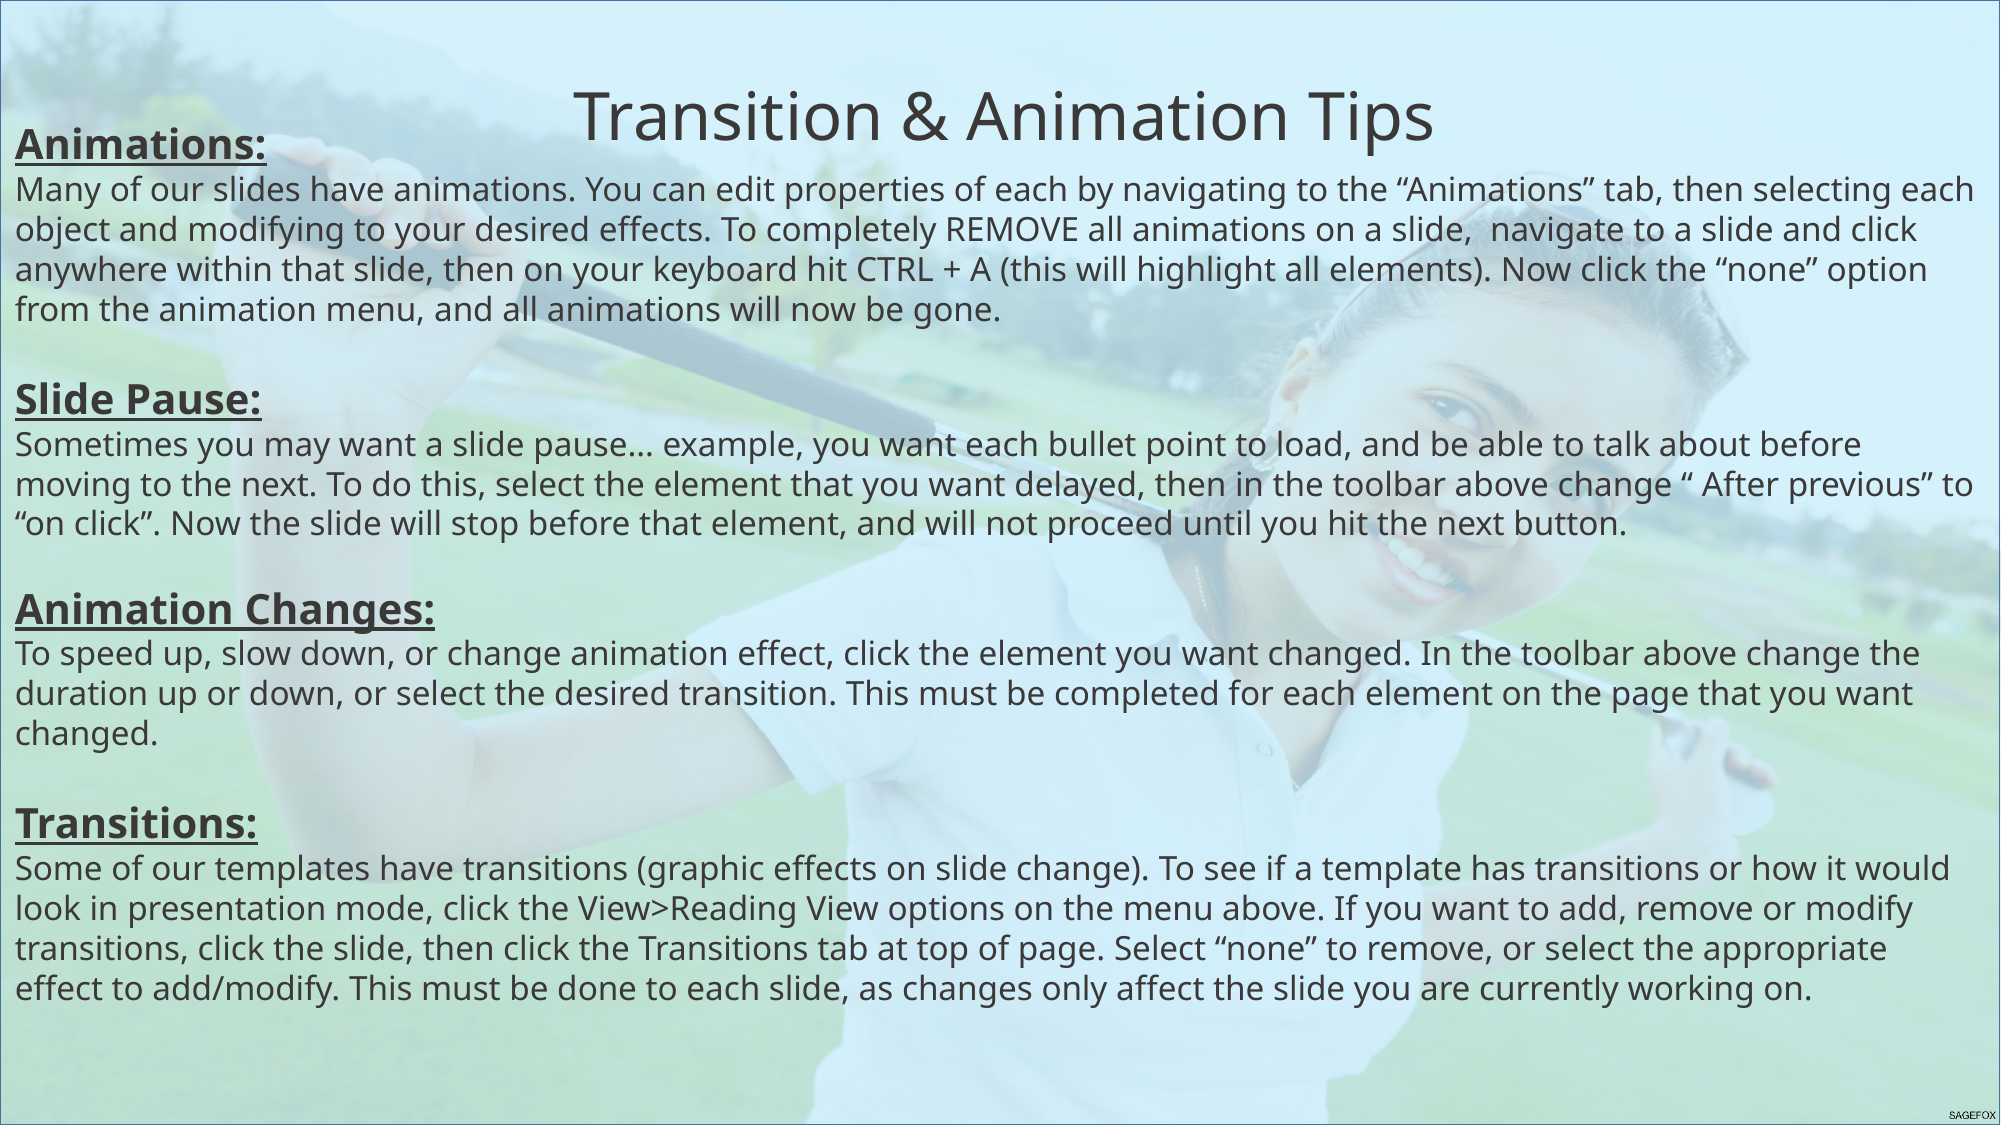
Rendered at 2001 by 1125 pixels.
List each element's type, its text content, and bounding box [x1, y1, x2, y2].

text_box Animations: Many of our slides have animations. You can edit properties of each by navigating to the “Animations” tab, then selecting each object and modifying to your desired effects. To completely REMOVE all animations on a slide, navigate to a slide and click anywhere within that slide, then on your keyboard hit CTRL + A (this will highlight all elements). Now click the “none” option from the animation menu, and all animations will now be gone. Slide Pause: Sometimes you may want a slide pause… example, you want each bullet point to load, and be able to talk about before moving to the next. To do this, select the element that you want delayed, then in the toolbar above change “ After previous” to “on click”. Now the slide will stop before that element, and will not proceed until you hit the next button. Animation Changes: To speed up, slow down, or change animation effect, click the element you want changed. In the toolbar above change the duration up or down, or select the desired transition. This must be completed for each element on the page that you want changed. Transitions: Some of our templates have transitions (graphic effects on slide change). To see if a template has transitions or how it would look in presentation mode, click the View>Reading View options on the menu above. If you want to add, remove or modify transitions, click the slide, then click the Transitions tab at top of page. Select “none” to remove, or select the appropriate effect to add/modify. This must be done to each slide, as changes only affect the slide you are currently working on. [0, 0, 2000, 1125]
title Transition & Animation Tips [477, 59, 1532, 177]
